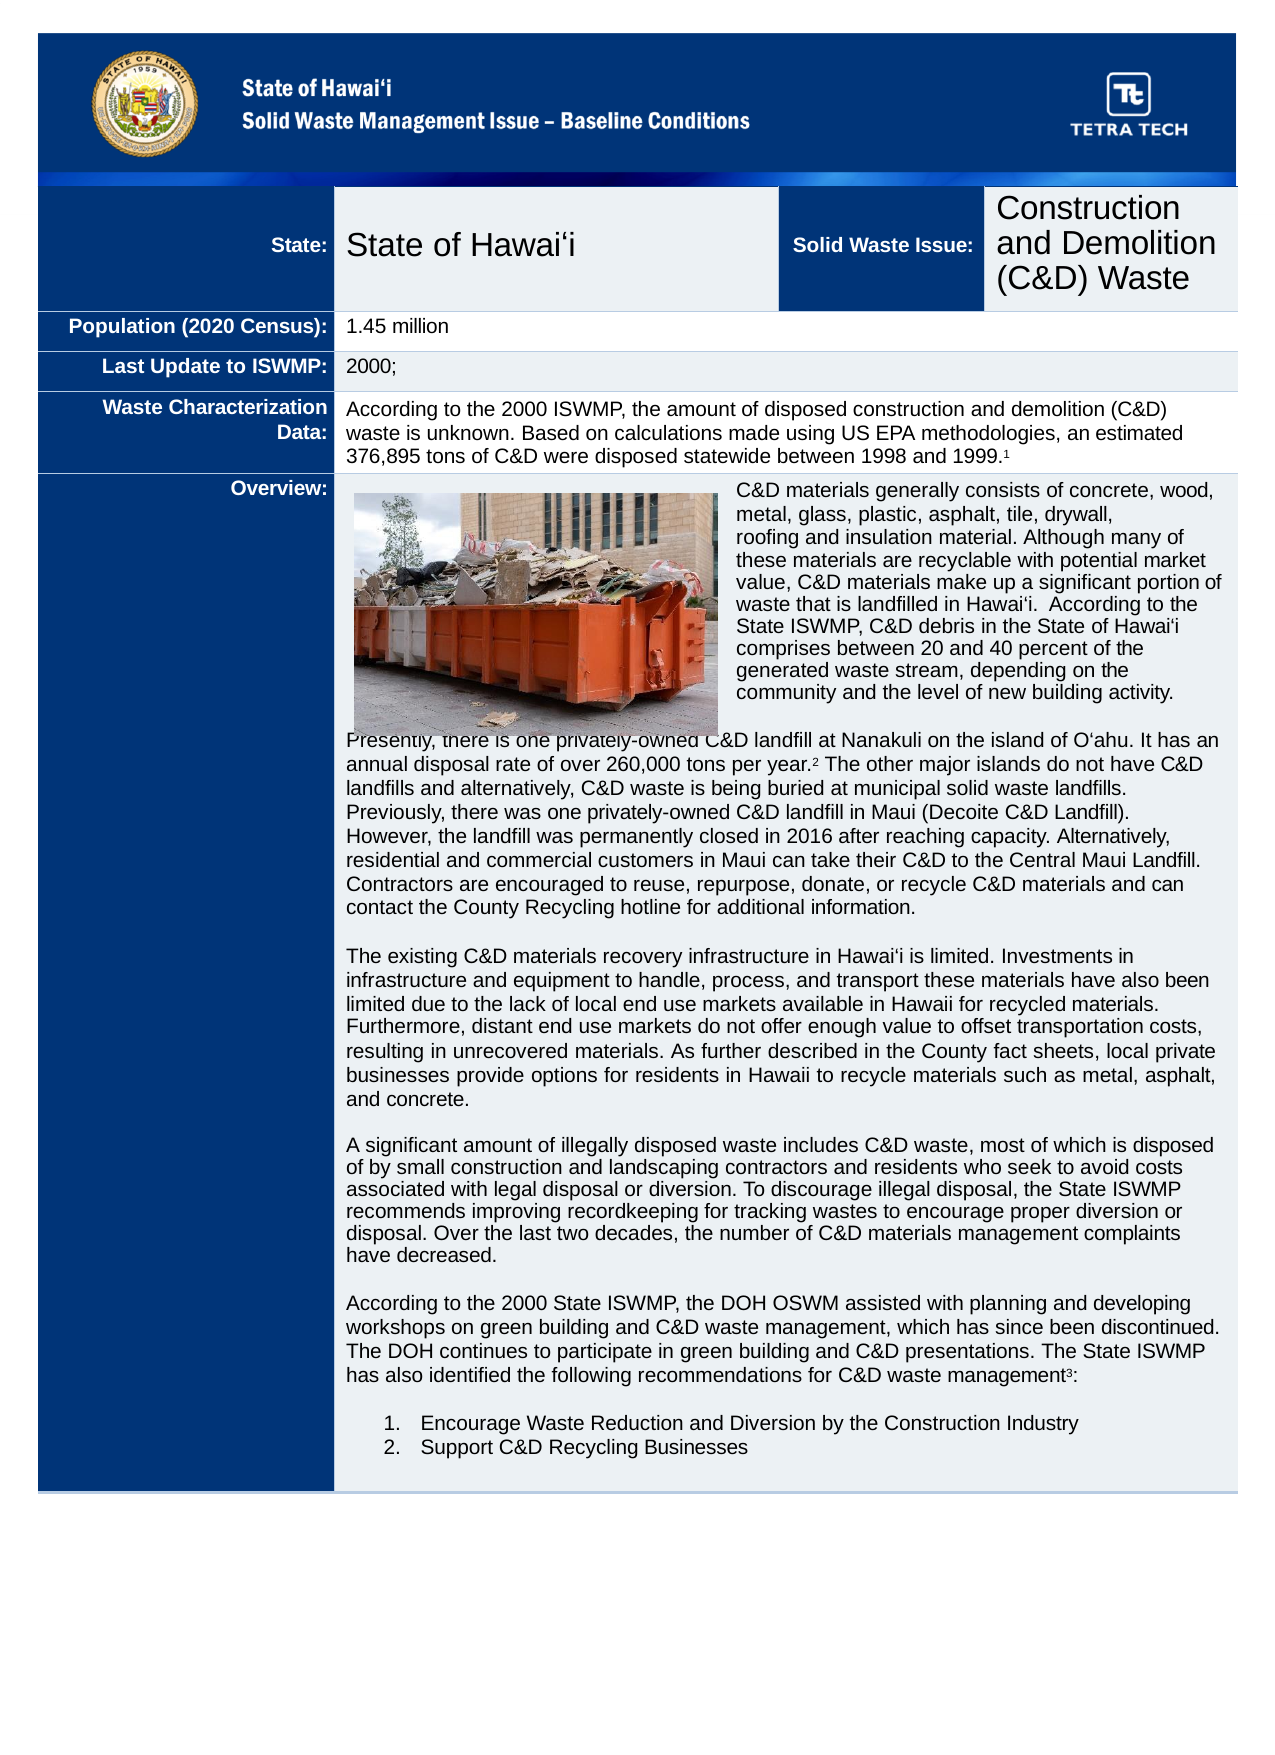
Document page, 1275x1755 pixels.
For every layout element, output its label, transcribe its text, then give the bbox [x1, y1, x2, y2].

table_cell Overview: [38, 474, 334, 1491]
table_cell Last Update to ISWMP: [38, 352, 334, 391]
table_cell 2000; [335, 352, 1238, 391]
table_header State: [38, 223, 334, 311]
picture [0, 2, 1275, 216]
table_header Solid Waste Issue: [779, 223, 984, 311]
table_cell Waste Characterization Data: [38, 392, 334, 473]
table_cell According to the 2000 ISWMP, the amount of disposed construction and demolition (C&D) waste is unknown. Based on calculations made using US EPA methodologies, an estimated 376,895 tons of C&D were disposed statewide between 1998 and 1999.1 [335, 392, 1238, 473]
table_cell C&D materials generally consists of concrete, wood, metal, glass, plastic, asphalt, tile, drywall, roofing and insulation material. Although many of these materials are recyclable with potential market value, C&D materials make up a significant portion of waste that is landfilled in Hawai‘i. According to the State ISWMP, C&D debris in the State of Hawai‘i comprises between 20 and 40 percent of the generated waste stream, depending on the community and the level of new building activity. Presently, there is one privately-owned C&D landfill at Nanakuli on the island of O‘ahu. It has an annual disposal rate of over 260,000 tons per year.2 The other major islands do not have C&D landfills and alternatively, C&D waste is being buried at municipal solid waste landfills. Previously, there was one privately-owned C&D landfill in Maui (Decoite C&D Landfill). However, the landfill was permanently closed in 2016 after reaching capacity. Alternatively, residential and commercial customers in Maui can take their C&D to the Central Maui Landfill. Contractors are encouraged to reuse, repurpose, donate, or recycle C&D materials and can contact the County Recycling hotline for additional information. The existing C&D materials recovery infrastructure in Hawai‘i is limited. Investments in infrastructure and equipment to handle, process, and transport these materials have also been limited due to the lack of local end use markets available in Hawaii for recycled materials. Furthermore, distant end use markets do not offer enough value to offset transportation costs, resulting in unrecovered materials. As further described in the County fact sheets, local private businesses provide options for residents in Hawaii to recycle materials such as metal, asphalt, and concrete. A significant amount of illegally disposed waste includes C&D waste, most of which is disposed of by small construction and landscaping contractors and residents who seek to avoid costs associated with legal disposal or diversion. To discourage illegal disposal, the State ISWMP recommends improving recordkeeping for tracking wastes to encourage proper diversion or disposal. Over the last two decades, the number of C&D materials management complaints have decreased. According to the 2000 State ISWMP, the DOH OSWM assisted with planning and developing workshops on green building and C&D waste management, which has since been discontinued. The DOH continues to participate in green building and C&D presentations. The State ISWMP has also identified the following recommendations for C&D waste management3: Encourage Waste Reduction and Diversion by the Construction Industry Support C&D Recycling Businesses [335, 474, 1238, 1491]
table_cell 1.45 million [335, 312, 1238, 351]
picture [354, 493, 718, 736]
table_header State of Hawaiʻi [335, 223, 778, 311]
table_header Construction and Demolition (C&D) Waste [985, 223, 1238, 311]
table_cell Population (2020 Census): [38, 312, 334, 351]
